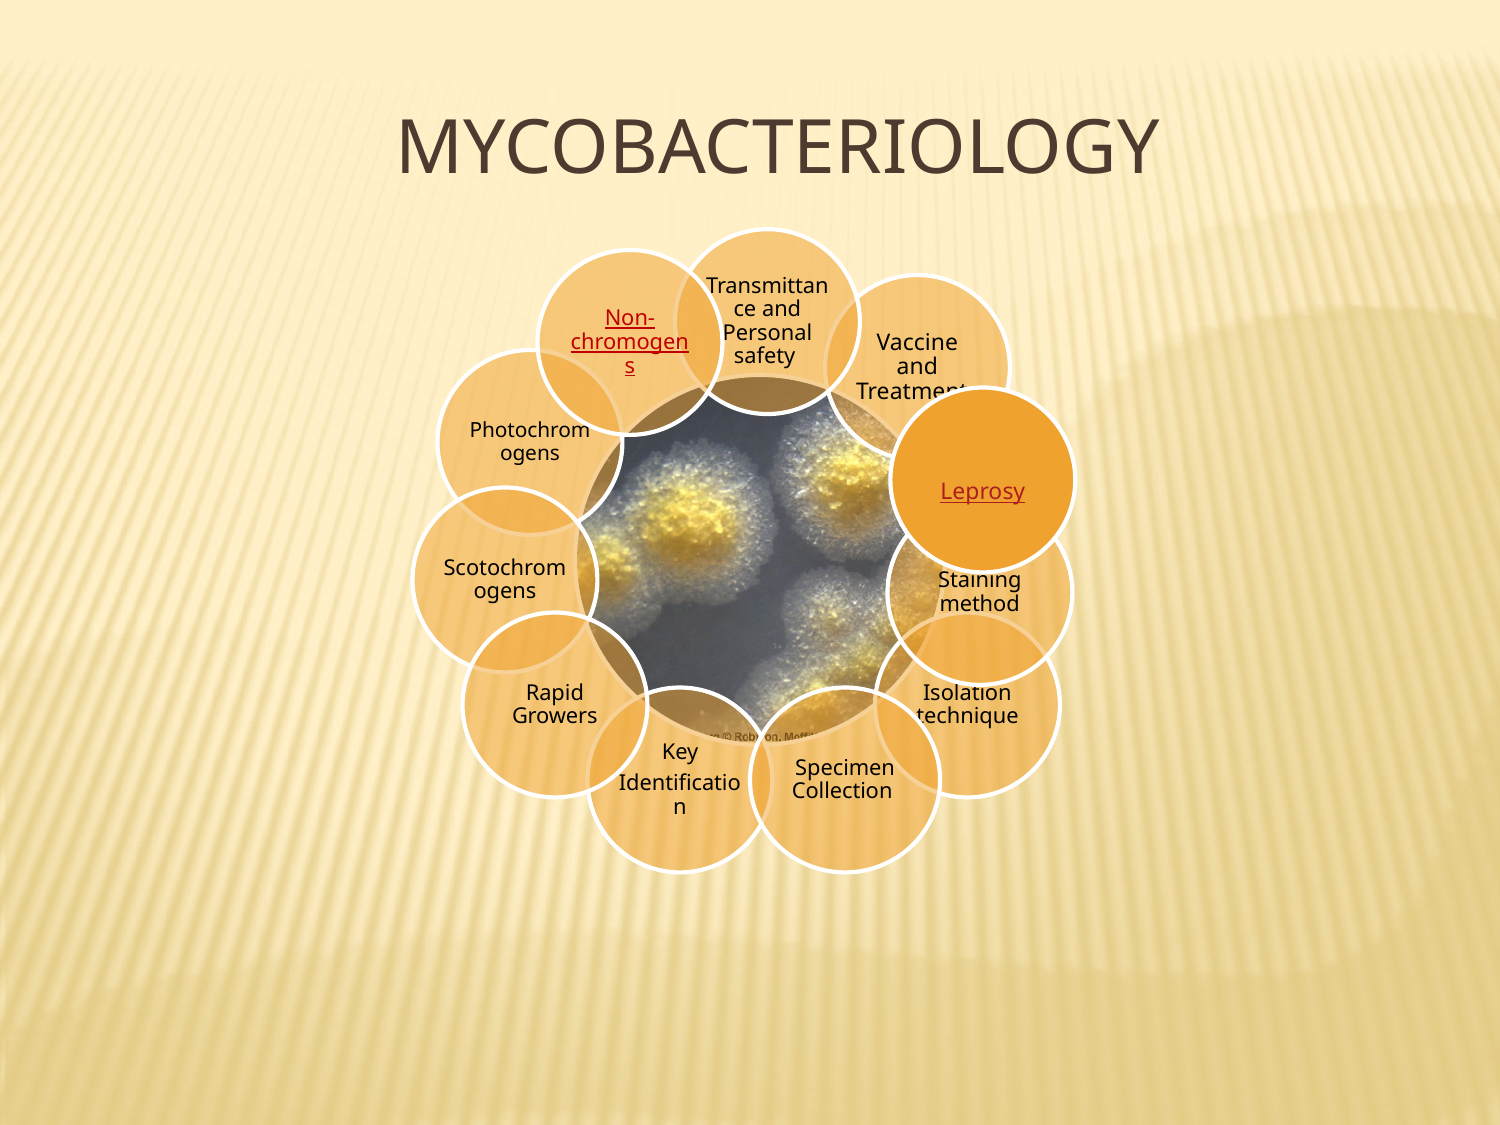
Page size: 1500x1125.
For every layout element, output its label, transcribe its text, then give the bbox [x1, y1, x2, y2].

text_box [249, 228, 1251, 897]
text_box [699, 387, 1076, 679]
title Mycobacteriology [75, 75, 1500, 213]
